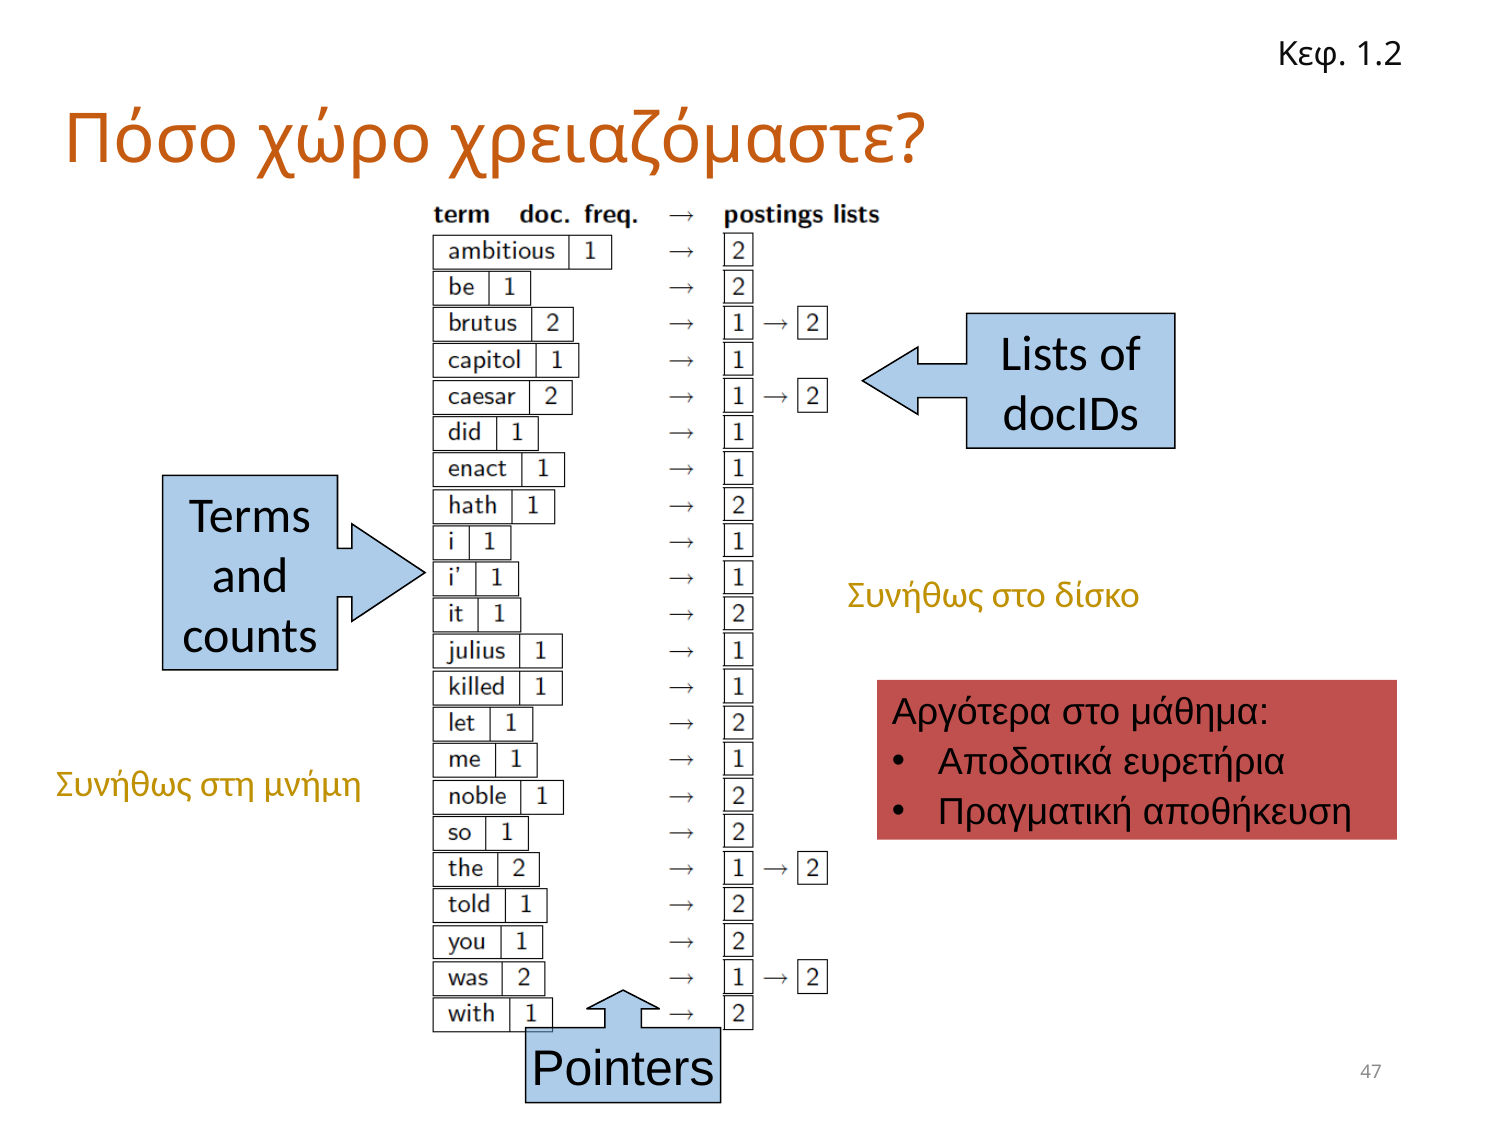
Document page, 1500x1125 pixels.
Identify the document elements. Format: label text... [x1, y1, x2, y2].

text_box Terms and counts [162, 475, 425, 670]
text_box Lists of docIDs [886, 313, 1175, 449]
text_box Κεφ. 1.2 [1262, 25, 1418, 80]
title Πόσο χώρο χρειαζόμαστε? [48, 34, 1343, 252]
text_box Συνήθως στη μνήμη [41, 751, 384, 812]
picture [425, 202, 886, 1040]
slide_number 47 [1059, 1042, 1397, 1103]
text_box Συνήθως στο δίσκο [886, 562, 1176, 623]
text_box Αργότερα στο μάθημα: Αποδοτικά ευρετήρια Πραγματική αποθήκευση [886, 679, 1397, 840]
text_box Pointers [525, 1040, 721, 1103]
